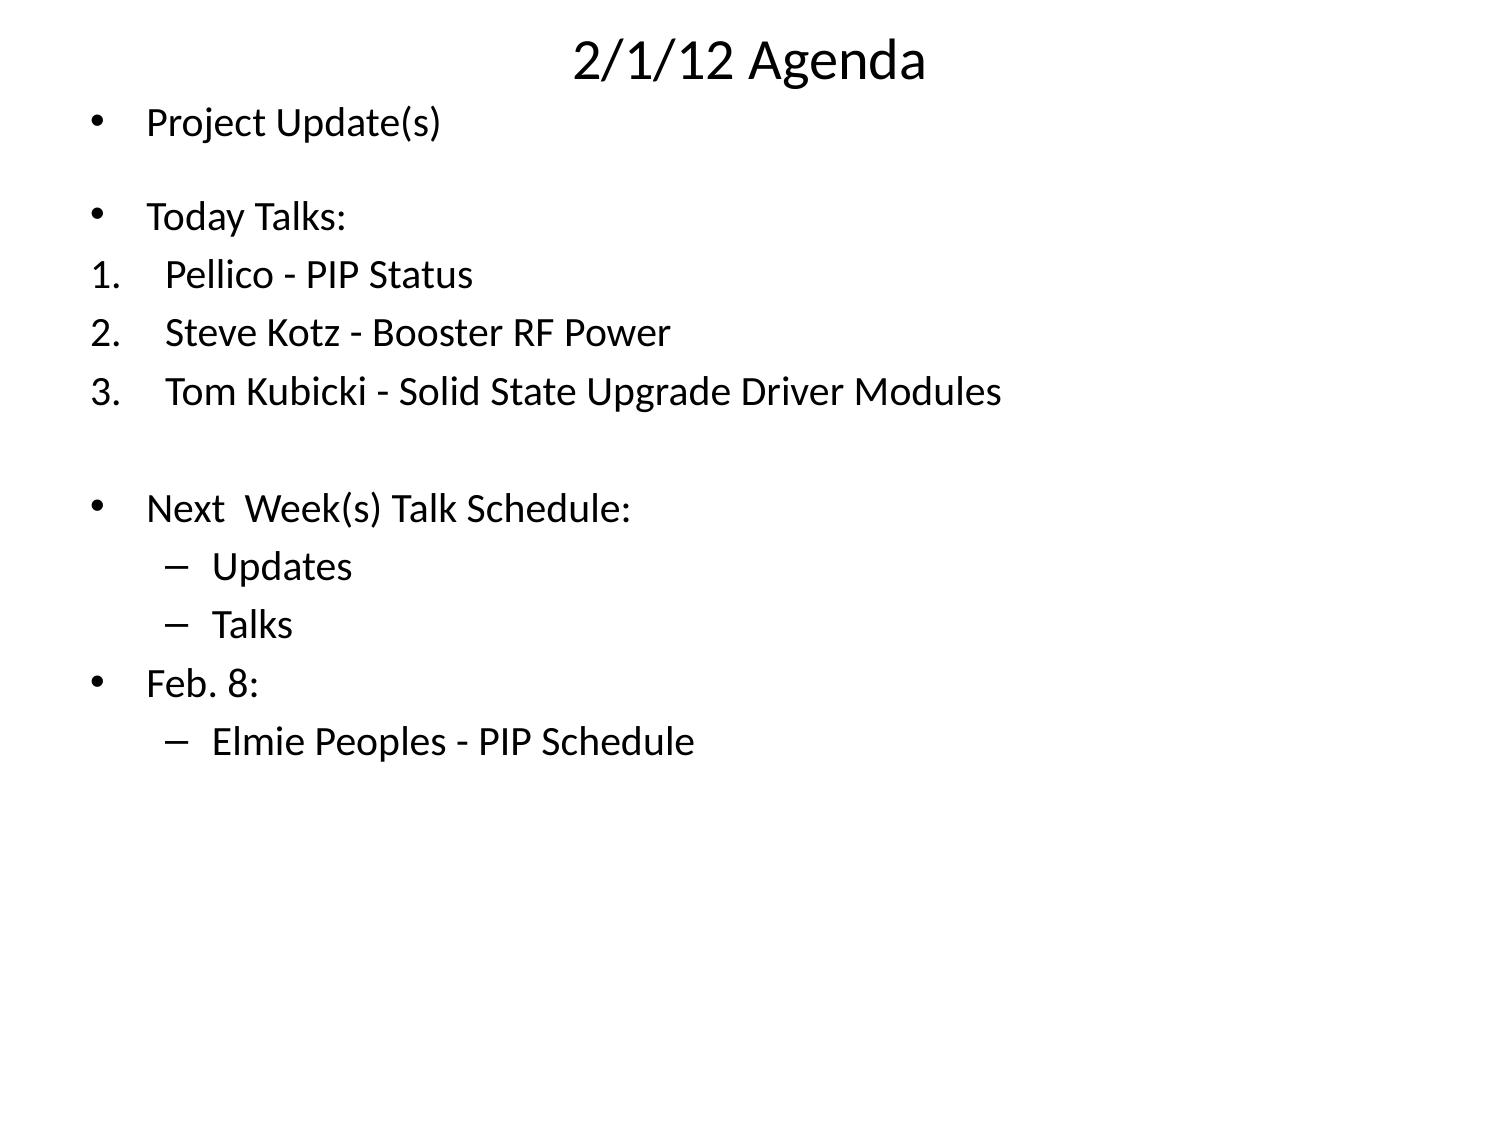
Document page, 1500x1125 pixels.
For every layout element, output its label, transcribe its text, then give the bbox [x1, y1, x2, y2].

list Project Update(s) Today Talks: Pellico - PIP Status Steve Kotz - Booster RF Power Tom Kubicki - Solid State Upgrade Driver Modules Next Week(s) Talk Schedule: Updates Talks Feb. 8: Elmie Peoples - PIP Schedule [75, 87, 1425, 1063]
title 2/1/12 Agenda [75, 0, 1425, 87]
